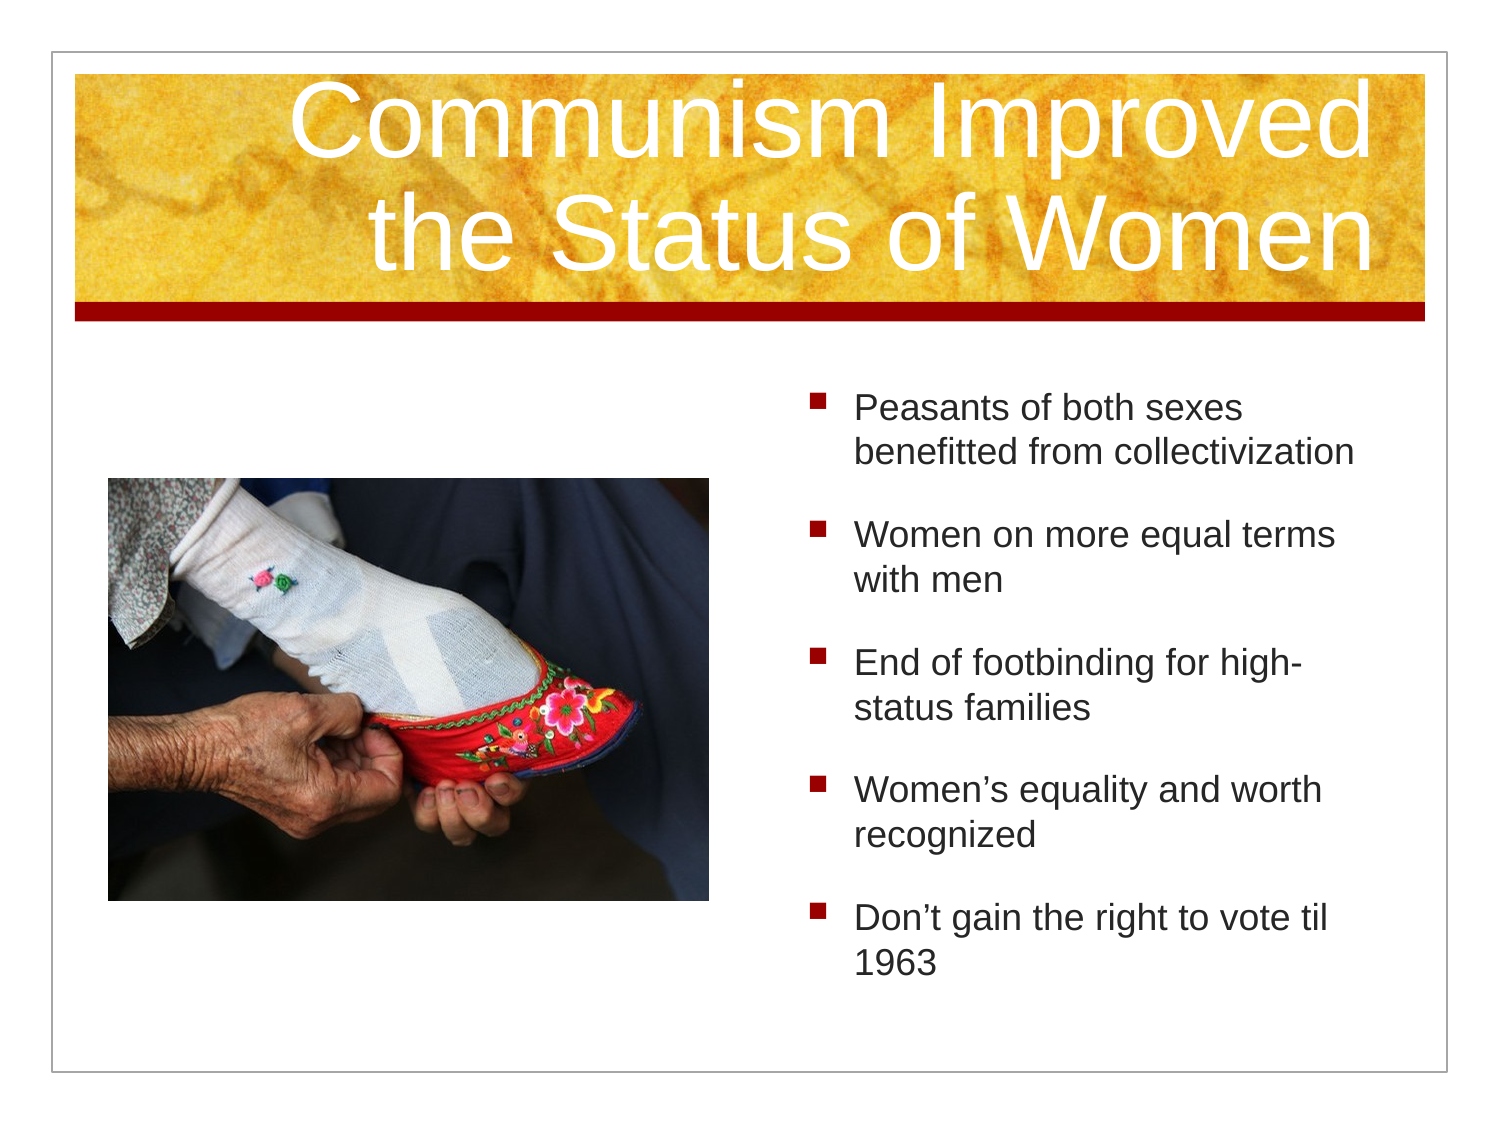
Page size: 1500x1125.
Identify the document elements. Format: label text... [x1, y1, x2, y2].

title Communism Improved the Status of Women [108, 74, 1392, 292]
picture [75, 74, 1425, 301]
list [107, 374, 709, 1006]
list Peasants of both sexes benefitted from collectivization Women on more equal terms with men End of footbinding for high-status families Women’s equality and worth recognized Don’t gain the right to vote til 1963 [792, 375, 1393, 1005]
